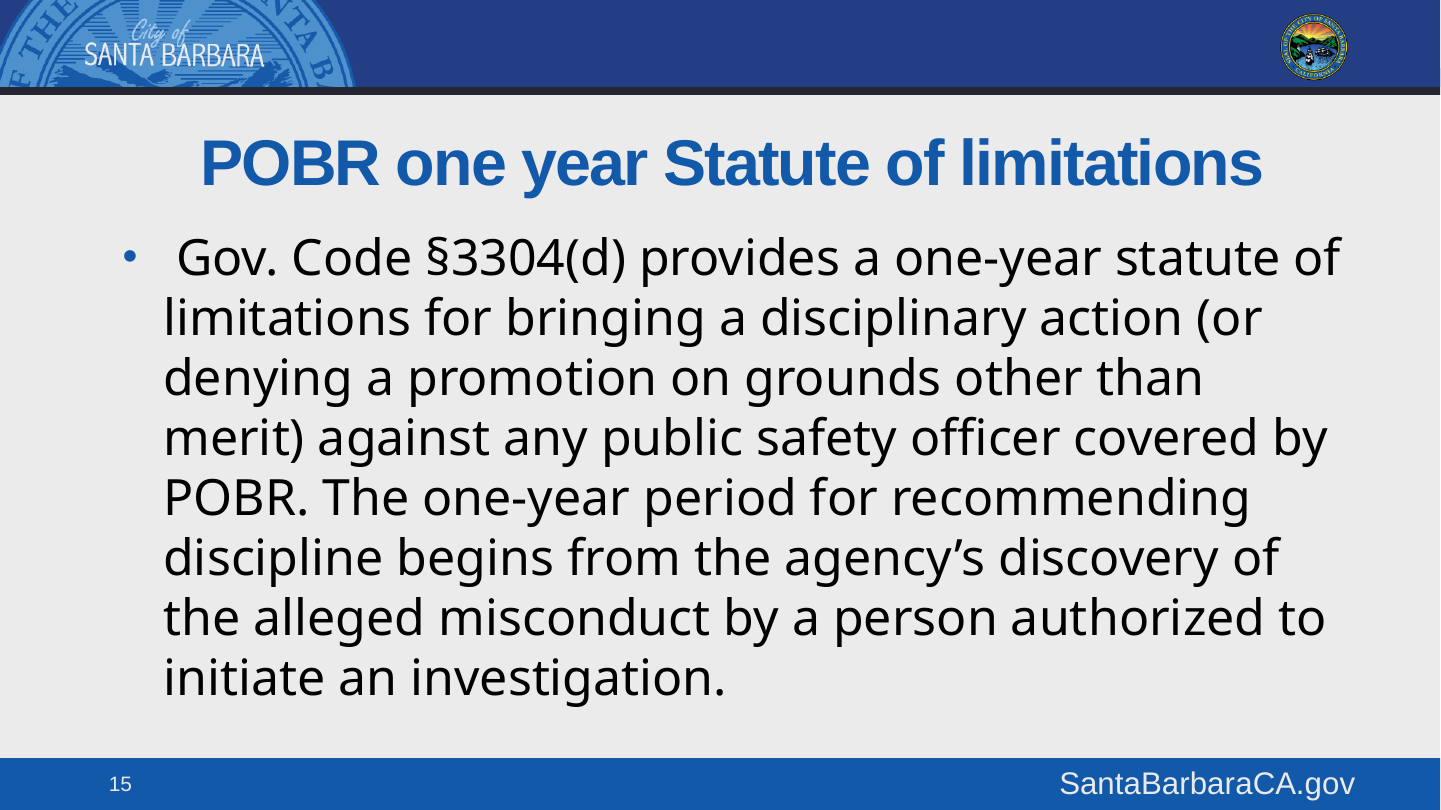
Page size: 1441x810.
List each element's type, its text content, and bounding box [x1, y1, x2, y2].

list Gov. Code §3304(d) provides a one-year statute of limitations for bringing a disciplinary action (or denying a promotion on grounds other than merit) against any public safety officer covered by POBR. The one-year period for recommending discipline begins from the agency’s discovery of the alleged misconduct by a person authorized to initiate an investigation. [109, 219, 1369, 715]
title POBR one year Statute of limitations [96, 95, 1369, 206]
slide_number 15 [96, 761, 223, 806]
picture [0, 0, 1441, 87]
